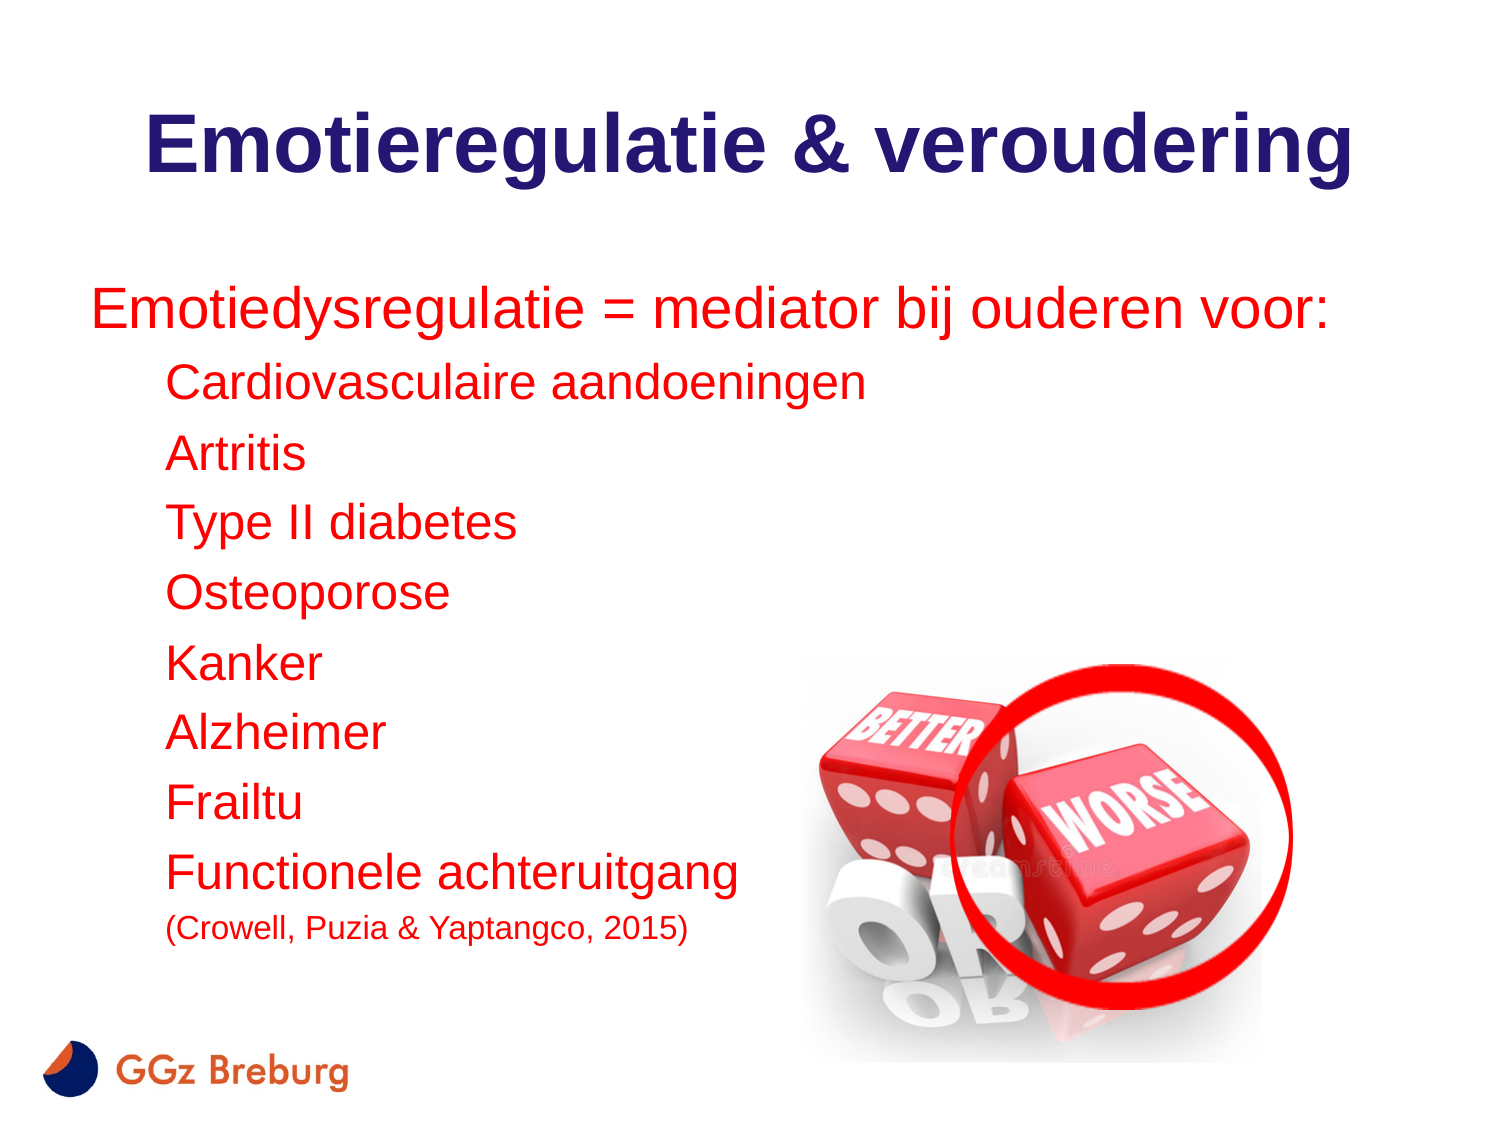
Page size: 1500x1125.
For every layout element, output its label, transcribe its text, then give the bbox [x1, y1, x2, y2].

picture [41, 1039, 349, 1098]
picture [800, 658, 1293, 1063]
list Emotiedysregulatie = mediator bij ouderen voor: Cardiovasculaire aandoeningen Artritis Type II diabetes Osteoporose Kanker Alzheimer Frailtu Functionele achteruitgang (Crowell, Puzia & Yaptangco, 2015) [75, 262, 1425, 1005]
title Emotieregulatie & veroudering [75, 45, 1425, 233]
